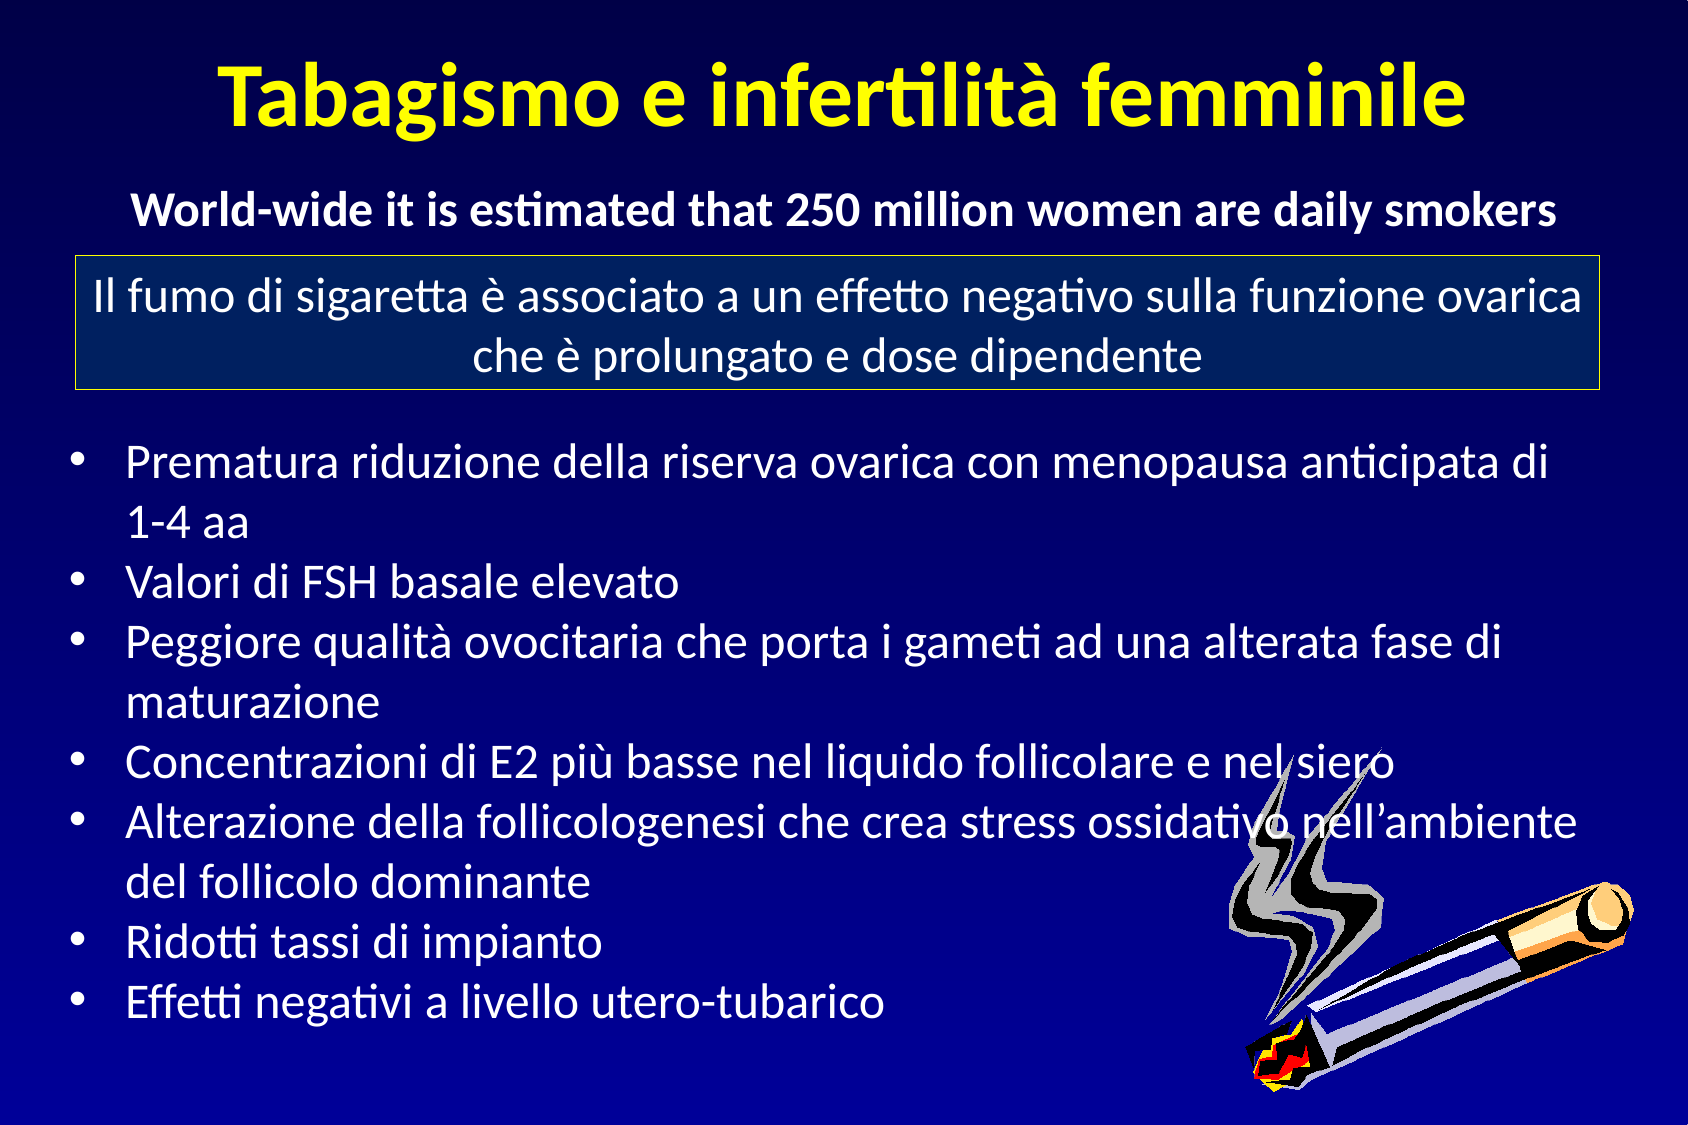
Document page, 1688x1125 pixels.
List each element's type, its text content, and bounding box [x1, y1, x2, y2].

text_box Prematura riduzione della riserva ovarica con menopausa anticipata di 1-4 aa Valori di FSH basale elevato Peggiore qualità ovocitaria che porta i gameti ad una alterata fase di maturazione Concentrazioni di E2 più basse nel liquido follicolare e nel siero Alterazione della follicologenesi che crea stress ossidativo nell’ambiente del follicolo dominante Ridotti tassi di impianto Effetti negativi a livello utero-tubarico [54, 420, 1614, 1036]
text_box Il fumo di sigaretta è associato a un effetto negativo sulla funzione ovarica che è prolungato e dose dipendente [75, 255, 1600, 390]
text_box World-wide it is estimated that 250 million women are daily smokers [40, 169, 1648, 244]
text_box Tabagismo e infertilità femminile [72, 45, 1614, 134]
picture [1229, 744, 1636, 1095]
